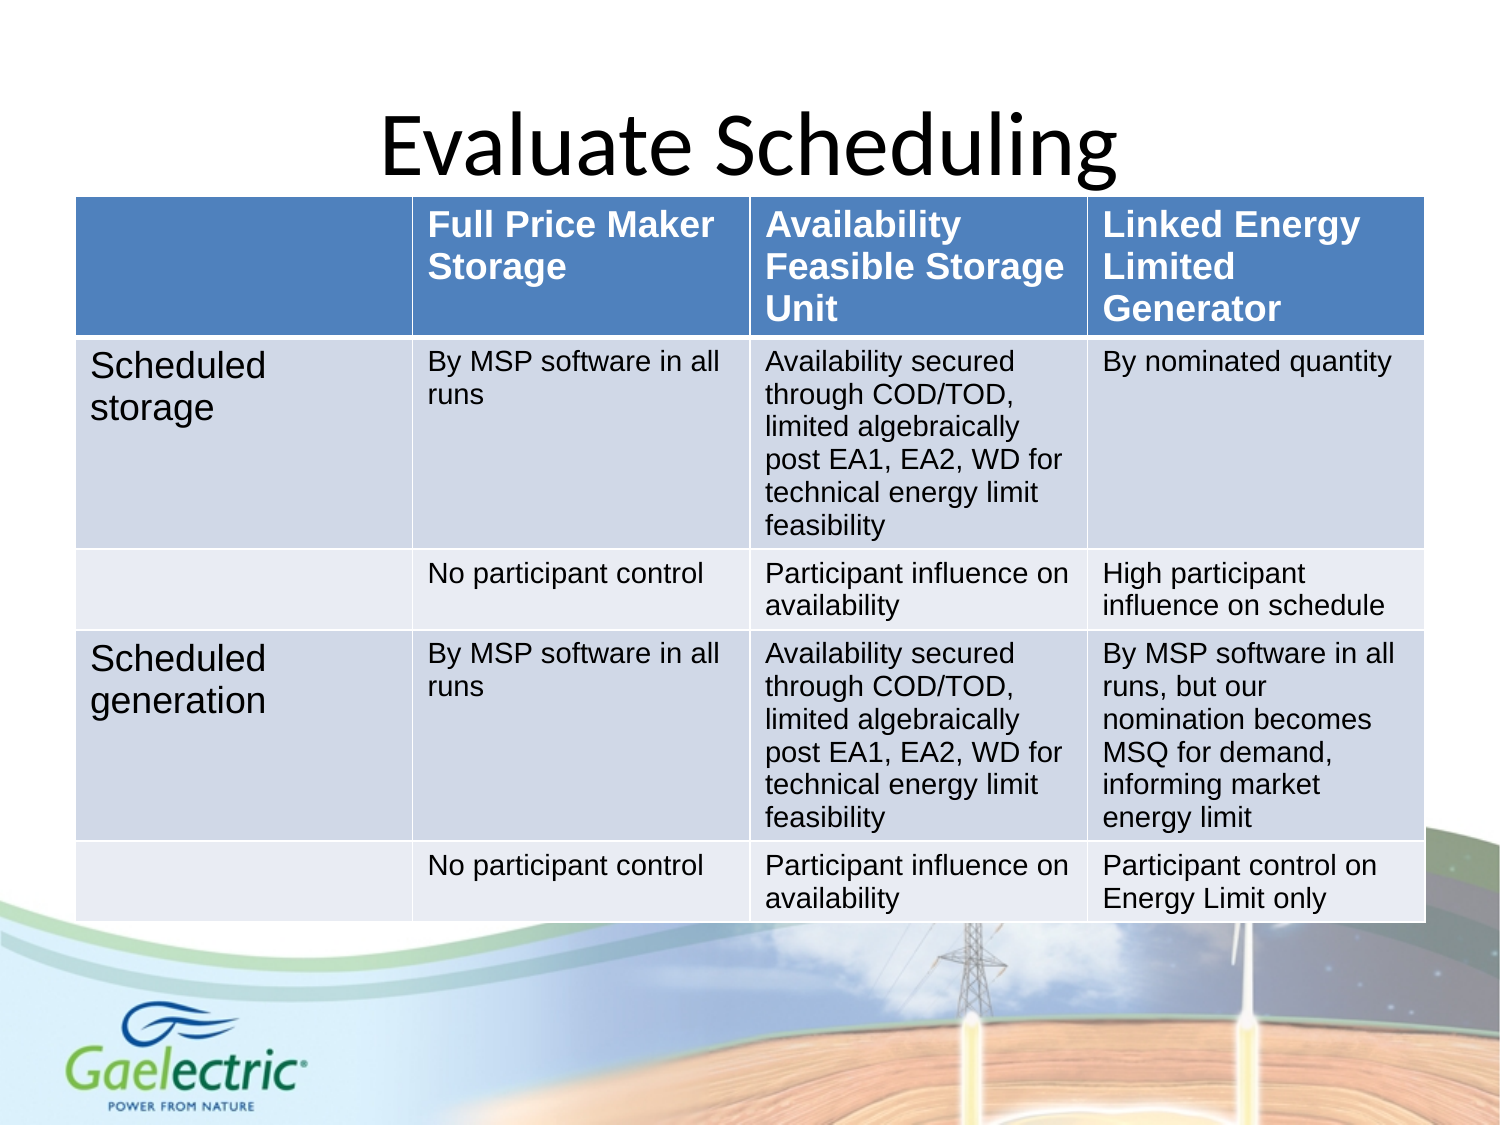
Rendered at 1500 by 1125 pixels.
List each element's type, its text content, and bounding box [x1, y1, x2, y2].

table_cell [76, 550, 412, 629]
table_header Full Price Maker Storage [413, 197, 749, 335]
table_header Availability Feasible Storage Unit [751, 197, 1087, 335]
picture [0, 0, 1500, 1125]
table_cell No participant control [413, 550, 749, 629]
table_cell Availability secured through COD/TOD, limited algebraically post EA1, EA2, WD for technical energy limit feasibility [751, 340, 1087, 548]
table_cell By nominated quantity [1088, 340, 1424, 548]
table_cell No participant control [413, 842, 749, 921]
table_cell By MSP software in all runs [413, 631, 749, 840]
title Evaluate Scheduling [75, 45, 1425, 195]
table_cell Availability secured through COD/TOD, limited algebraically post EA1, EA2, WD for technical energy limit feasibility [751, 631, 1087, 840]
table_cell Participant influence on availability [751, 842, 1087, 921]
table_header Linked Energy Limited Generator [1088, 197, 1424, 335]
table_cell Participant influence on availability [751, 550, 1087, 629]
table_cell Scheduled generation [76, 631, 412, 840]
table_cell By MSP software in all runs [413, 340, 749, 548]
table_cell Participant control on Energy Limit only [1088, 842, 1424, 921]
table_cell By MSP software in all runs, but our nomination becomes MSQ for demand, informing market energy limit [1088, 631, 1424, 840]
table_cell High participant influence on schedule [1088, 550, 1424, 629]
table_header [76, 197, 412, 335]
table_cell Scheduled storage [76, 340, 412, 548]
table_cell [76, 842, 412, 921]
